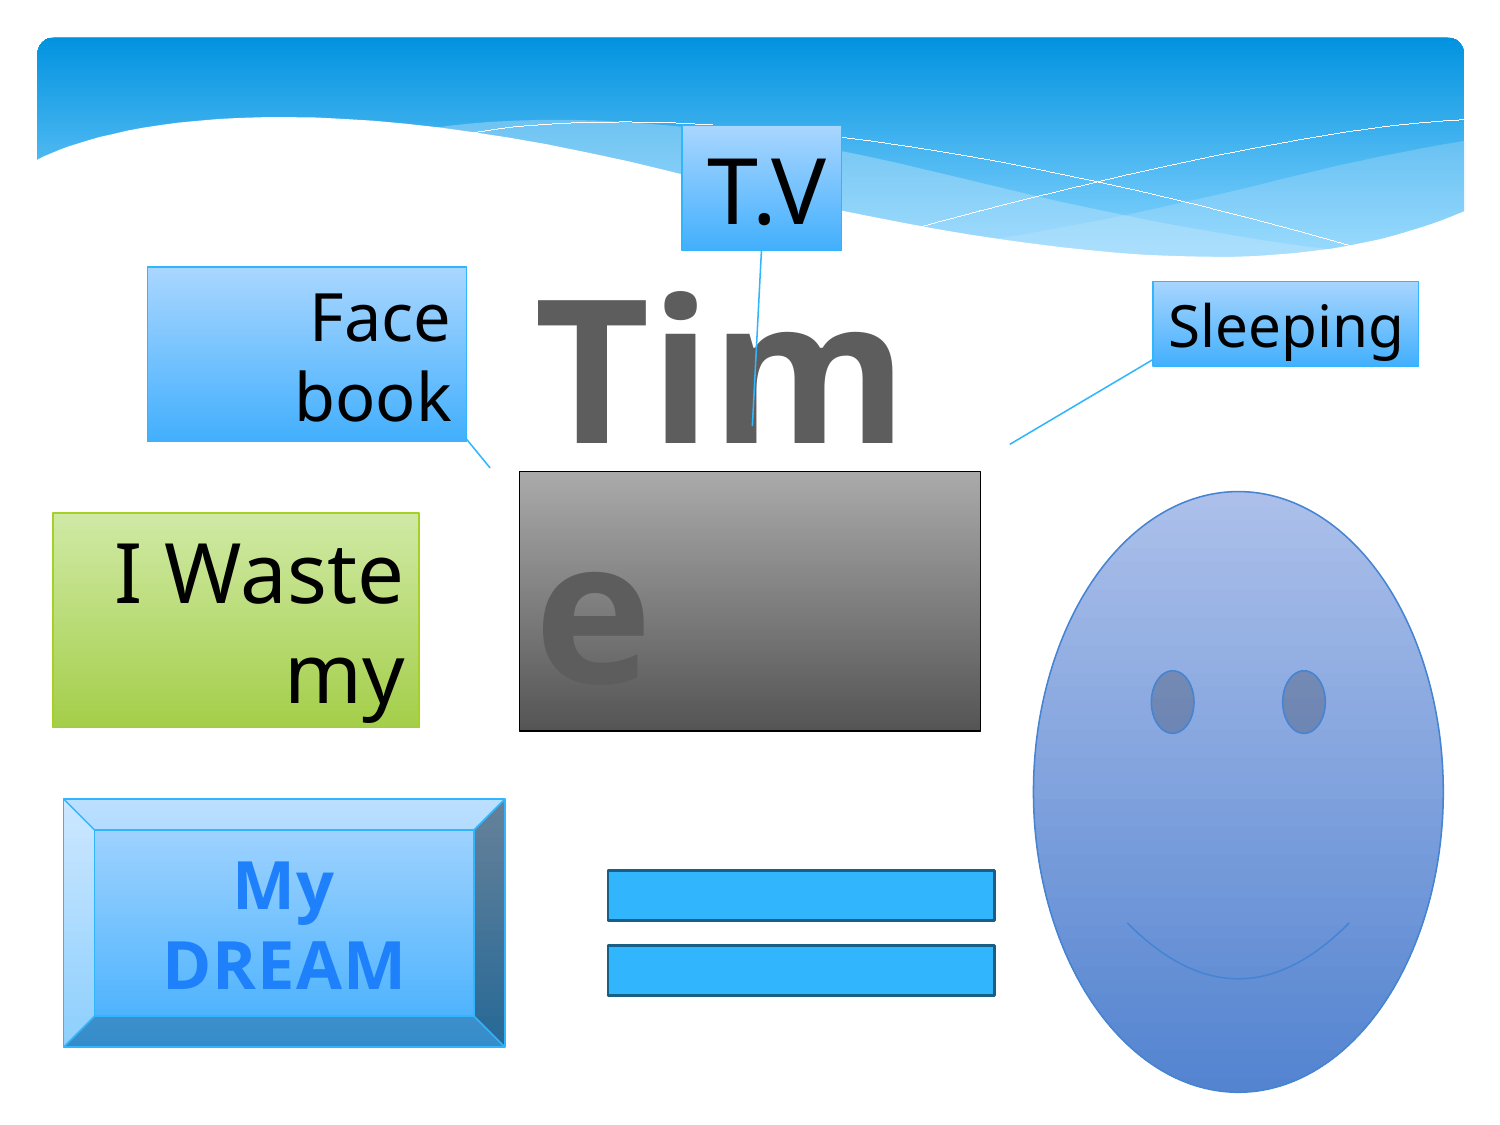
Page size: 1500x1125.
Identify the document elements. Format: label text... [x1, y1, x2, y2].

title Time [519, 471, 981, 732]
text_box [1032, 490, 1445, 1094]
text_box Sleeping [1152, 281, 1419, 367]
text_box Face book [147, 266, 467, 442]
text_box [607, 944, 996, 997]
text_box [383, 337, 491, 469]
text_box T.V [681, 125, 842, 251]
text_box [752, 243, 762, 427]
text_box I Waste my [52, 512, 420, 728]
text_box [607, 869, 996, 922]
text_box My DREAM [63, 798, 506, 1048]
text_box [1009, 356, 1158, 445]
